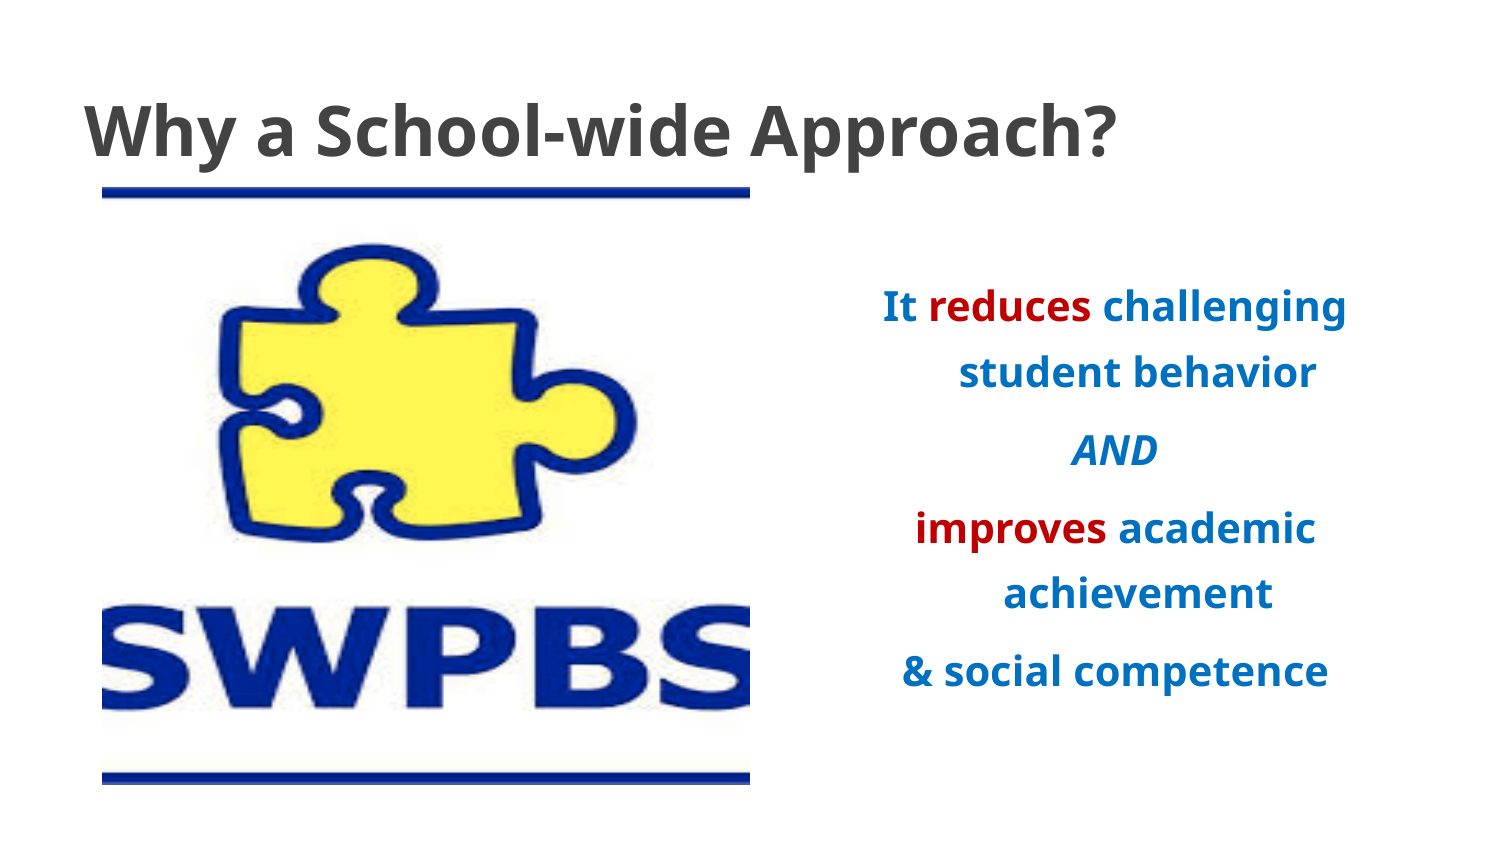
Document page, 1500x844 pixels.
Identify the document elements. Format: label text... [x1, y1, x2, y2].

list It reduces challenging student behavior AND improves academic achievement & social competence [774, 253, 1438, 745]
picture [102, 187, 751, 785]
title Why a School-wide Approach? [51, 72, 1449, 189]
